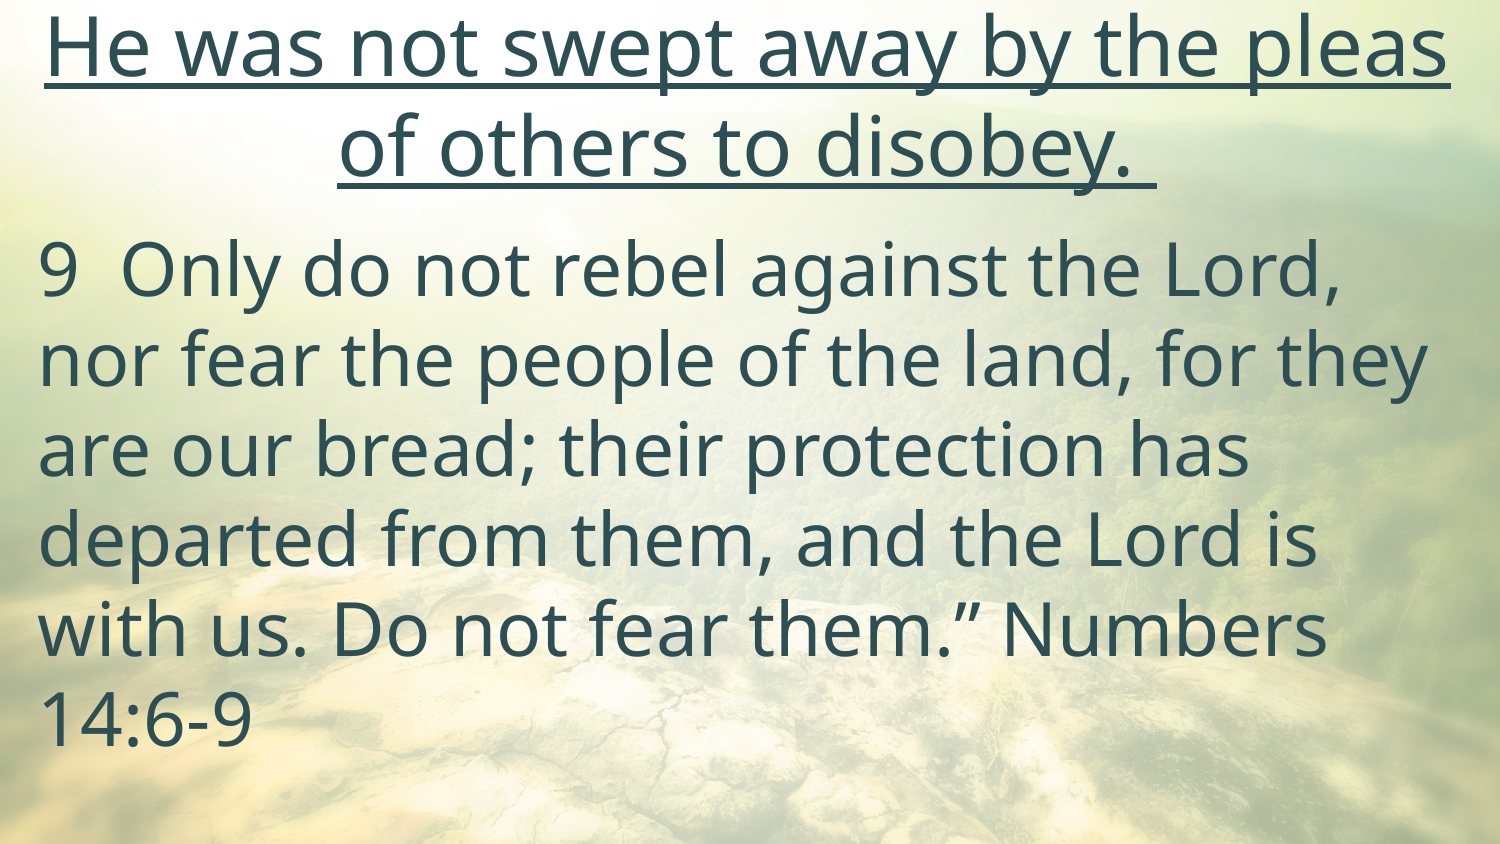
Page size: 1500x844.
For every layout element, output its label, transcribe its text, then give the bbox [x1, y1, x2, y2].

picture [0, 0, 1500, 844]
list He was not swept away by the pleas of others to disobey. [22, 16, 1472, 171]
list 9 Only do not rebel against the Lord, nor fear the people of the land, for they are our bread; their protection has departed from them, and the Lord is with us. Do not fear them.” Numbers 14:6-9 [22, 214, 1472, 816]
